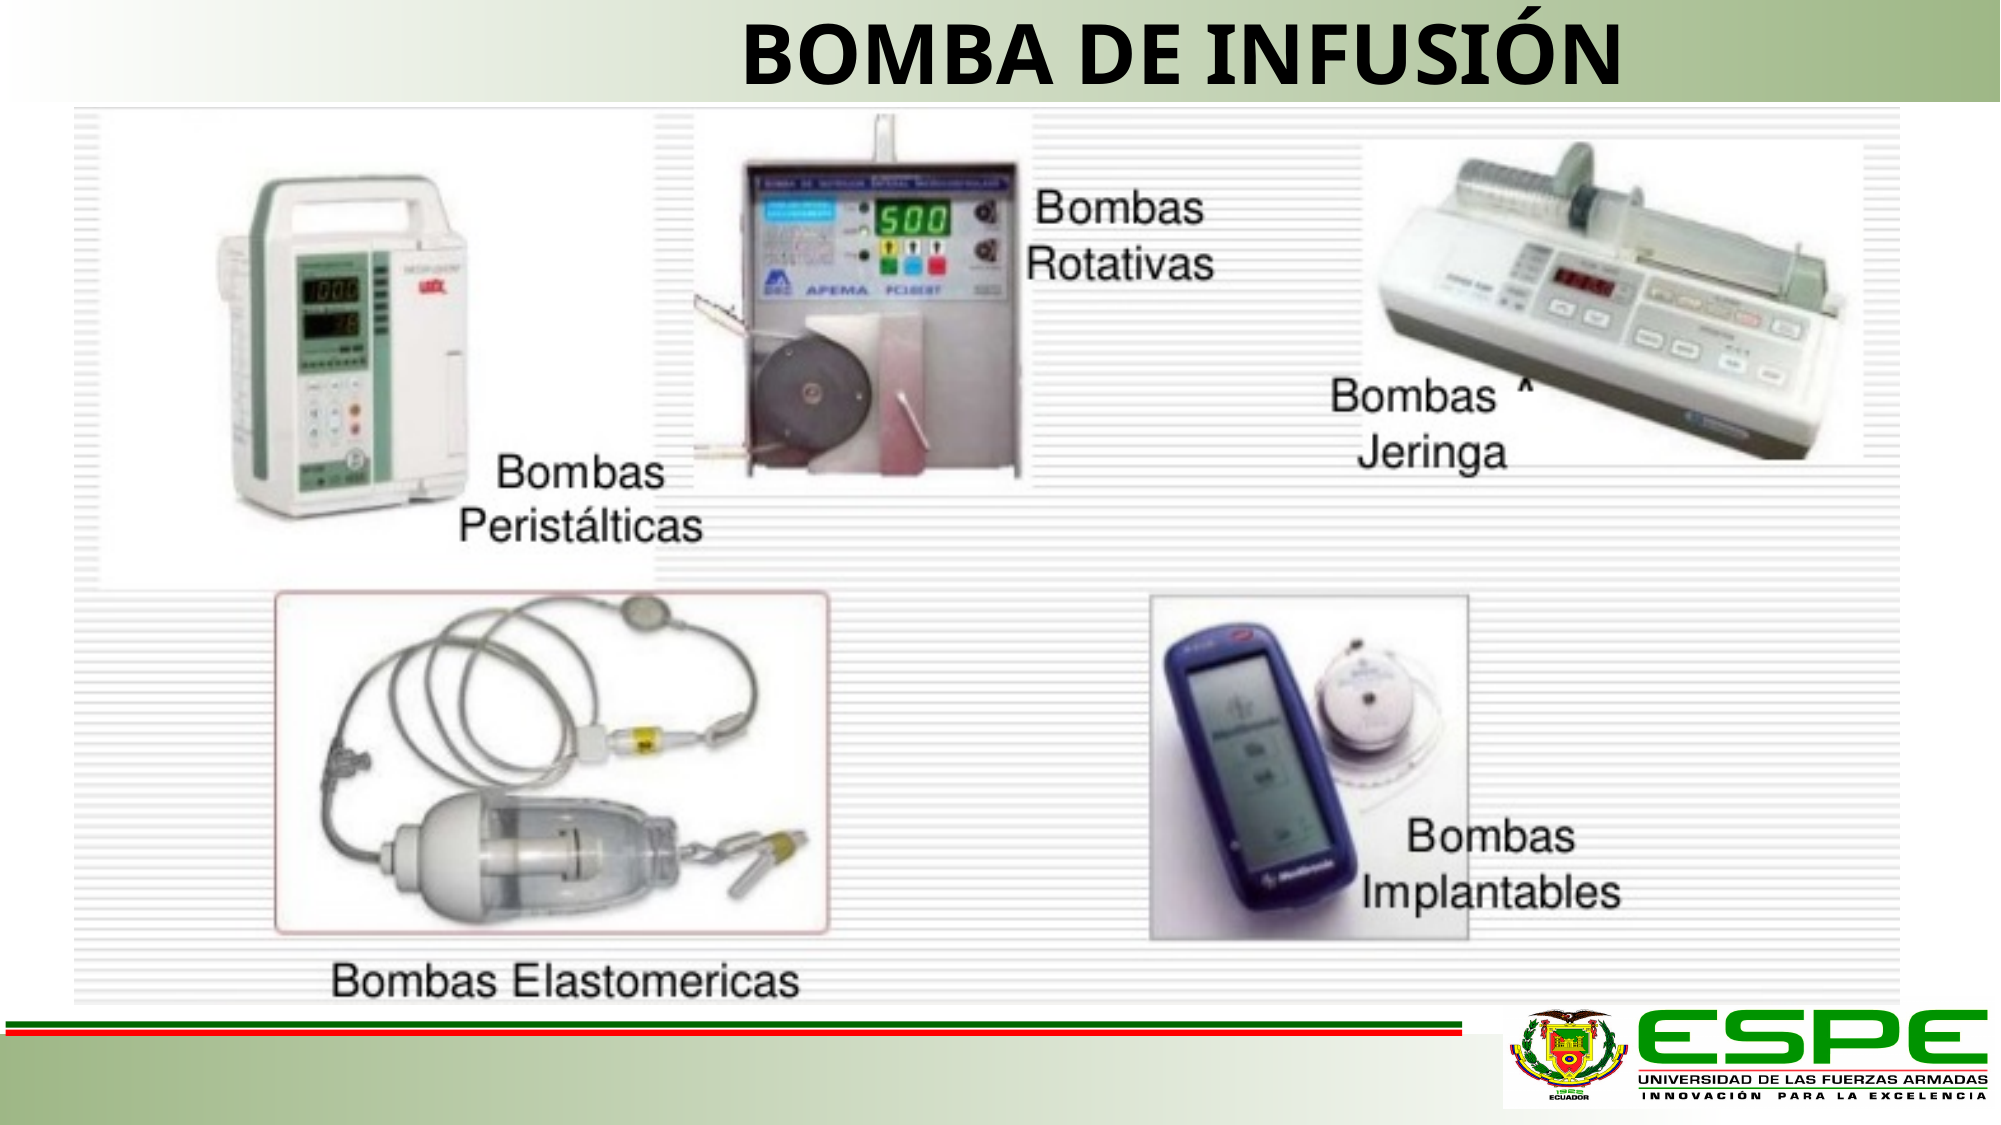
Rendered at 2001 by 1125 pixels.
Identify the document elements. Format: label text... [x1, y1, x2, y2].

text_box BOMBA DE INFUSIÓN [724, 0, 1650, 106]
picture [74, 107, 1995, 1109]
